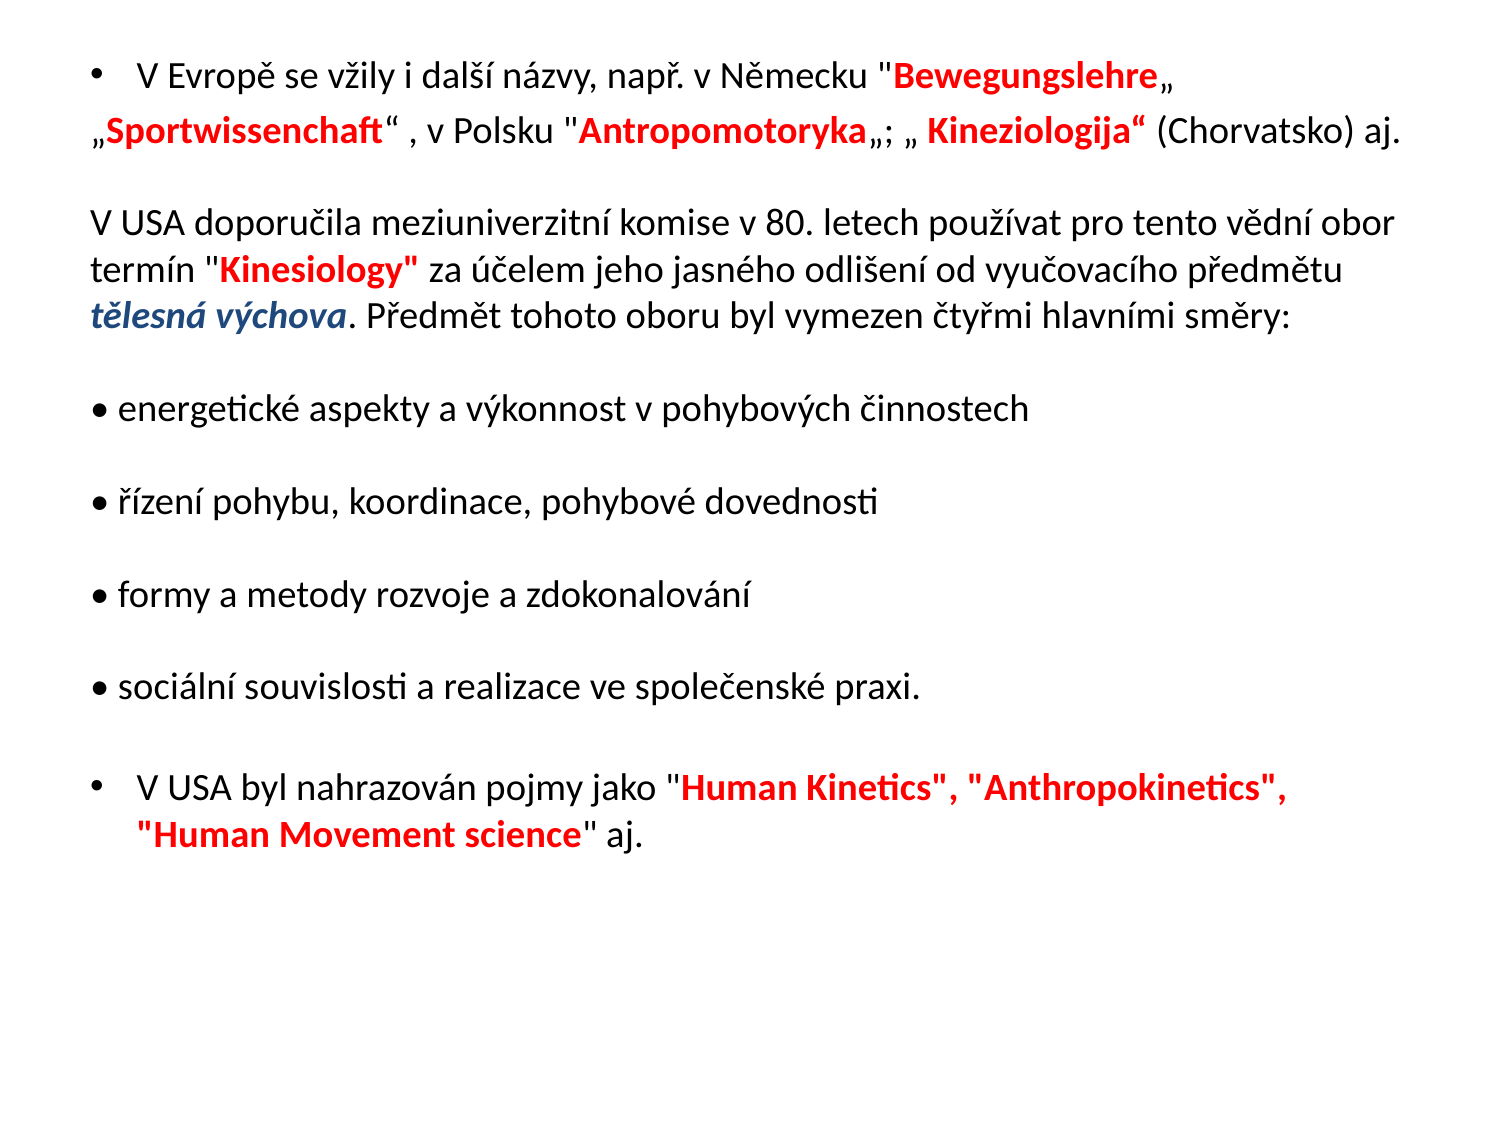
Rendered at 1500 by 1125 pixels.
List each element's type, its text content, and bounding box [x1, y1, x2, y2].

list V Evropě se vžily i další názvy, např. v Německu "Bewegungslehre„ „Sportwissenchaft“ , v Polsku "Antropomotoryka„; „ Kineziologija“ (Chorvatsko) aj. V USA doporučila meziuniverzitní komise v 80. letech používat pro tento vědní obor termín "Kinesiology" za účelem jeho jasného odlišení od vyučovacího předmětu tělesná výchova. Předmět tohoto oboru byl vymezen čtyřmi hlavními směry: • energetické aspekty a výkonnost v pohybových činnostech • řízení pohybu, koordinace, pohybové dovednosti • formy a metody rozvoje a zdokonalování • sociální souvislosti a realizace ve společenské praxi. V USA byl nahrazován pojmy jako "Human Kinetics", "Anthropokinetics", "Human Movement science" aj. [75, 42, 1425, 1005]
